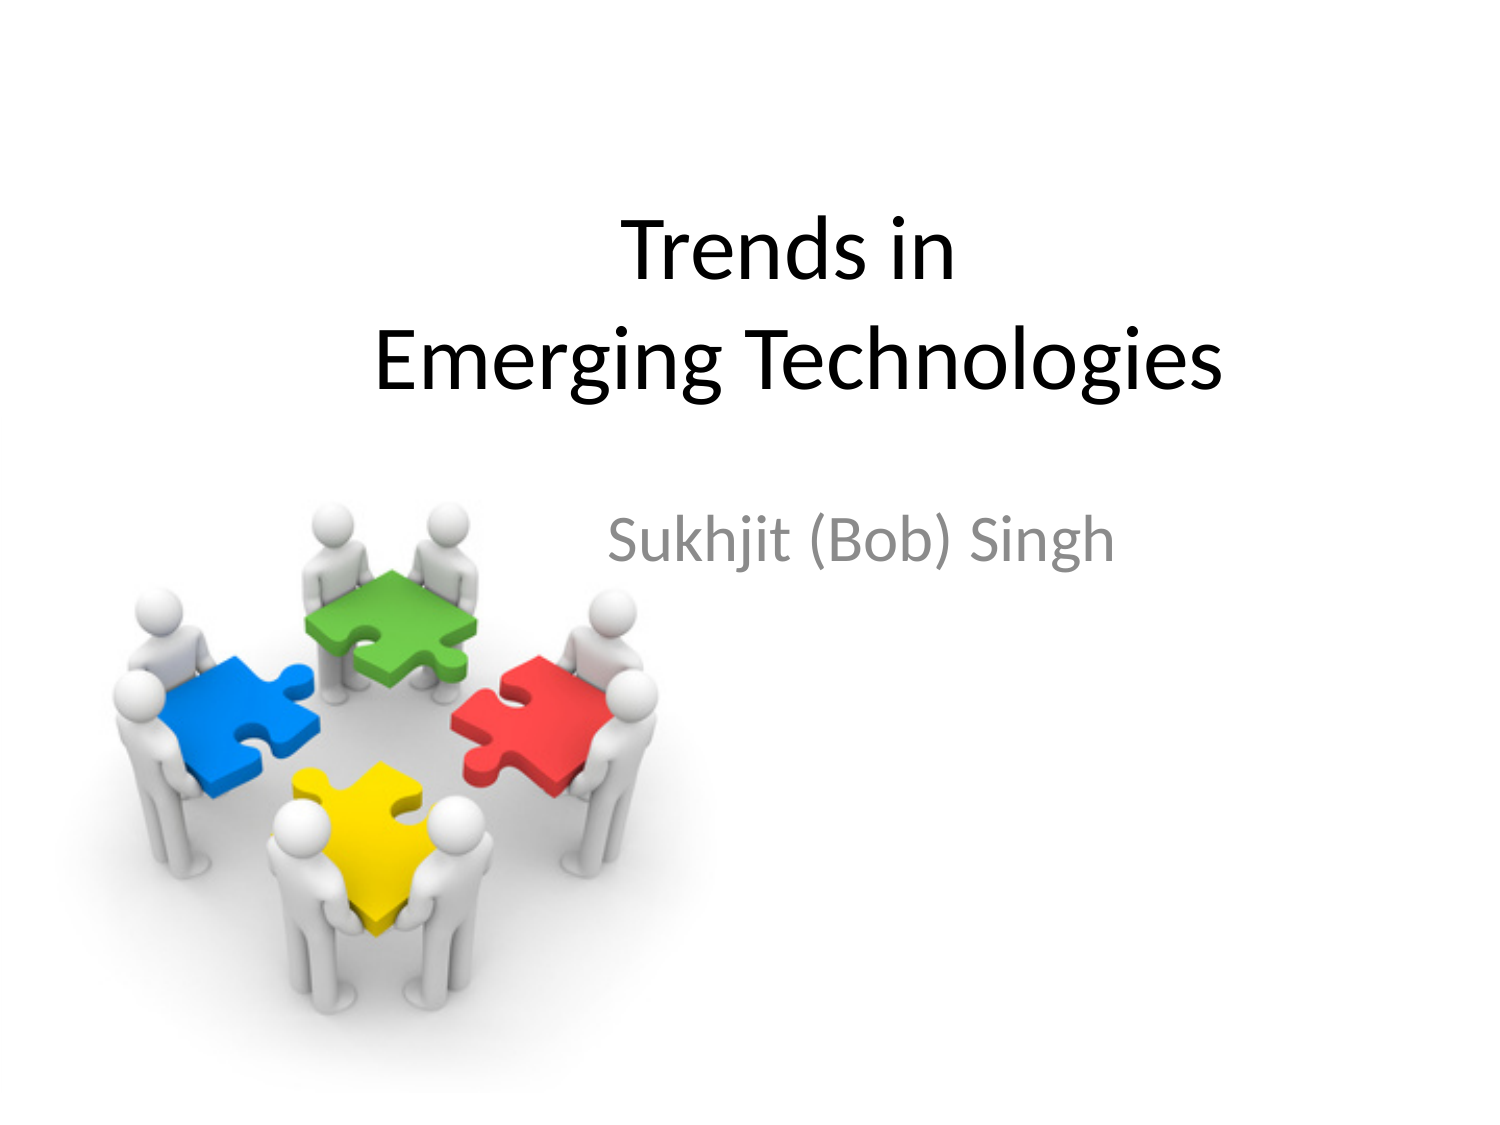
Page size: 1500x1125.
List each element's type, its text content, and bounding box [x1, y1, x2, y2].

title Trends in Emerging Technologies [162, 176, 1438, 418]
picture [0, 417, 772, 1094]
subtitle Sukhjit (Bob) Singh [776, 487, 1388, 775]
